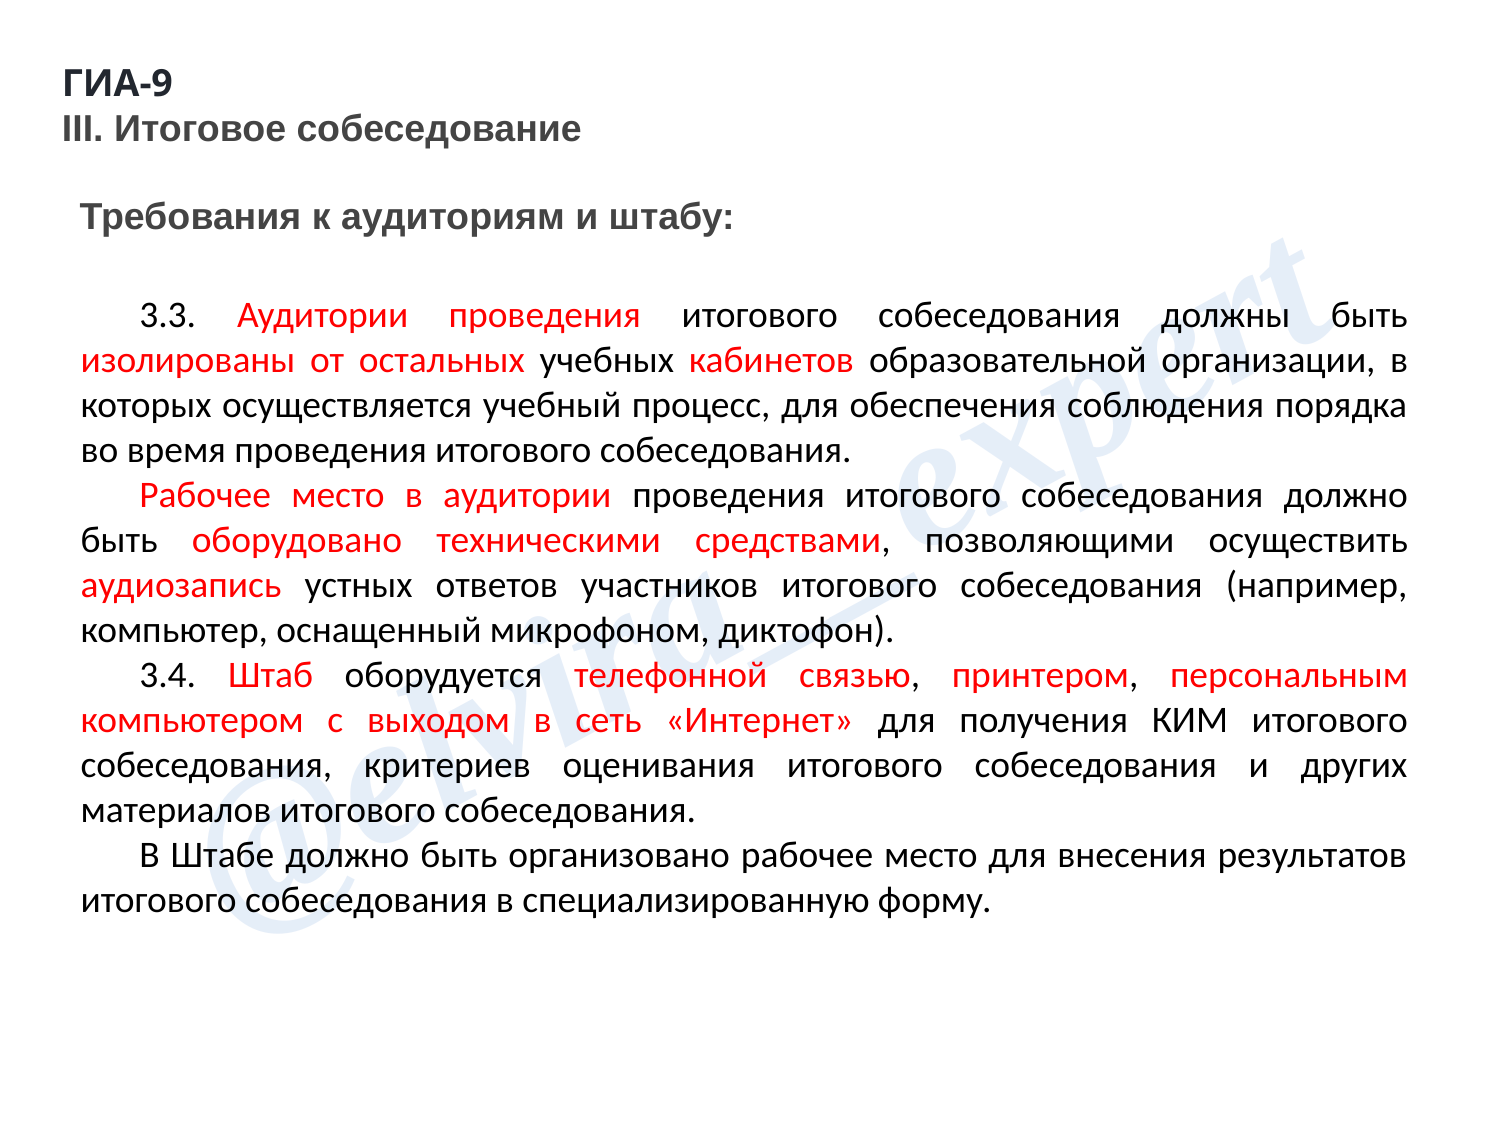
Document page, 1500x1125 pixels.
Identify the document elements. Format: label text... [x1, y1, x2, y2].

text_box ГИА-9 III. Итоговое собеседование [47, 51, 1477, 157]
text_box 3.3. Аудитории проведения итогового собеседования должны быть изолированы от остальных учебных кабинетов образовательной организации, в которых осуществляется учебный процесс, для обеспечения соблюдения порядка во время проведения итогового собеседования. Рабочее место в аудитории проведения итогового собеседования должно быть оборудовано техническими средствами, позволяющими осуществить аудиозапись устных ответов участников итогового собеседования (например, компьютер, оснащенный микрофоном, диктофон). 3.4. Штаб оборудуется телефонной связью, принтером, персональным компьютером с выходом в сеть «Интернет» для получения КИМ итогового собеседования, критериев оценивания итогового собеседования и других материалов итогового собеседования. В Штабе должно быть организовано рабочее место для внесения результатов итогового собеседования в специализированную форму. [65, 282, 1424, 927]
text_box Требования к аудиториям и штабу: [64, 184, 1447, 245]
